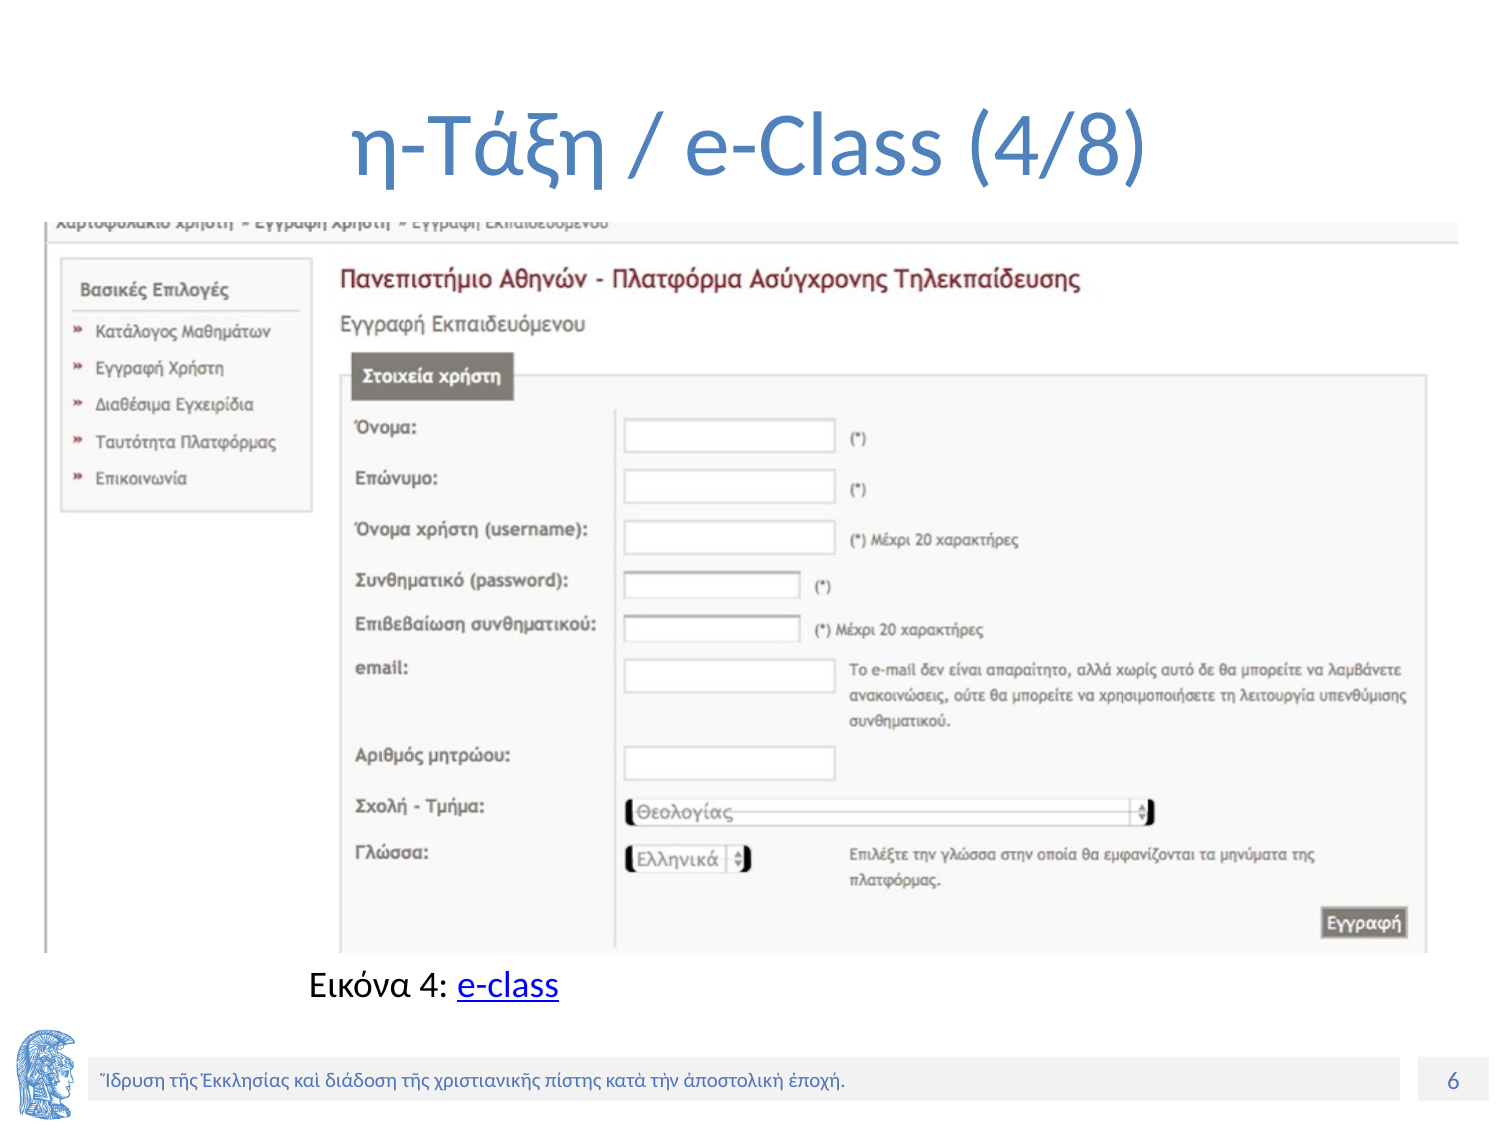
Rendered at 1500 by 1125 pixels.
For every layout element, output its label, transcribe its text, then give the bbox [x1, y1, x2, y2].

picture [42, 222, 1458, 953]
picture [9, 1026, 81, 1120]
list Εικόνα 4: e-class [294, 960, 1194, 1013]
title η-Τάξη / e-Class (4/8) [75, 44, 1425, 220]
